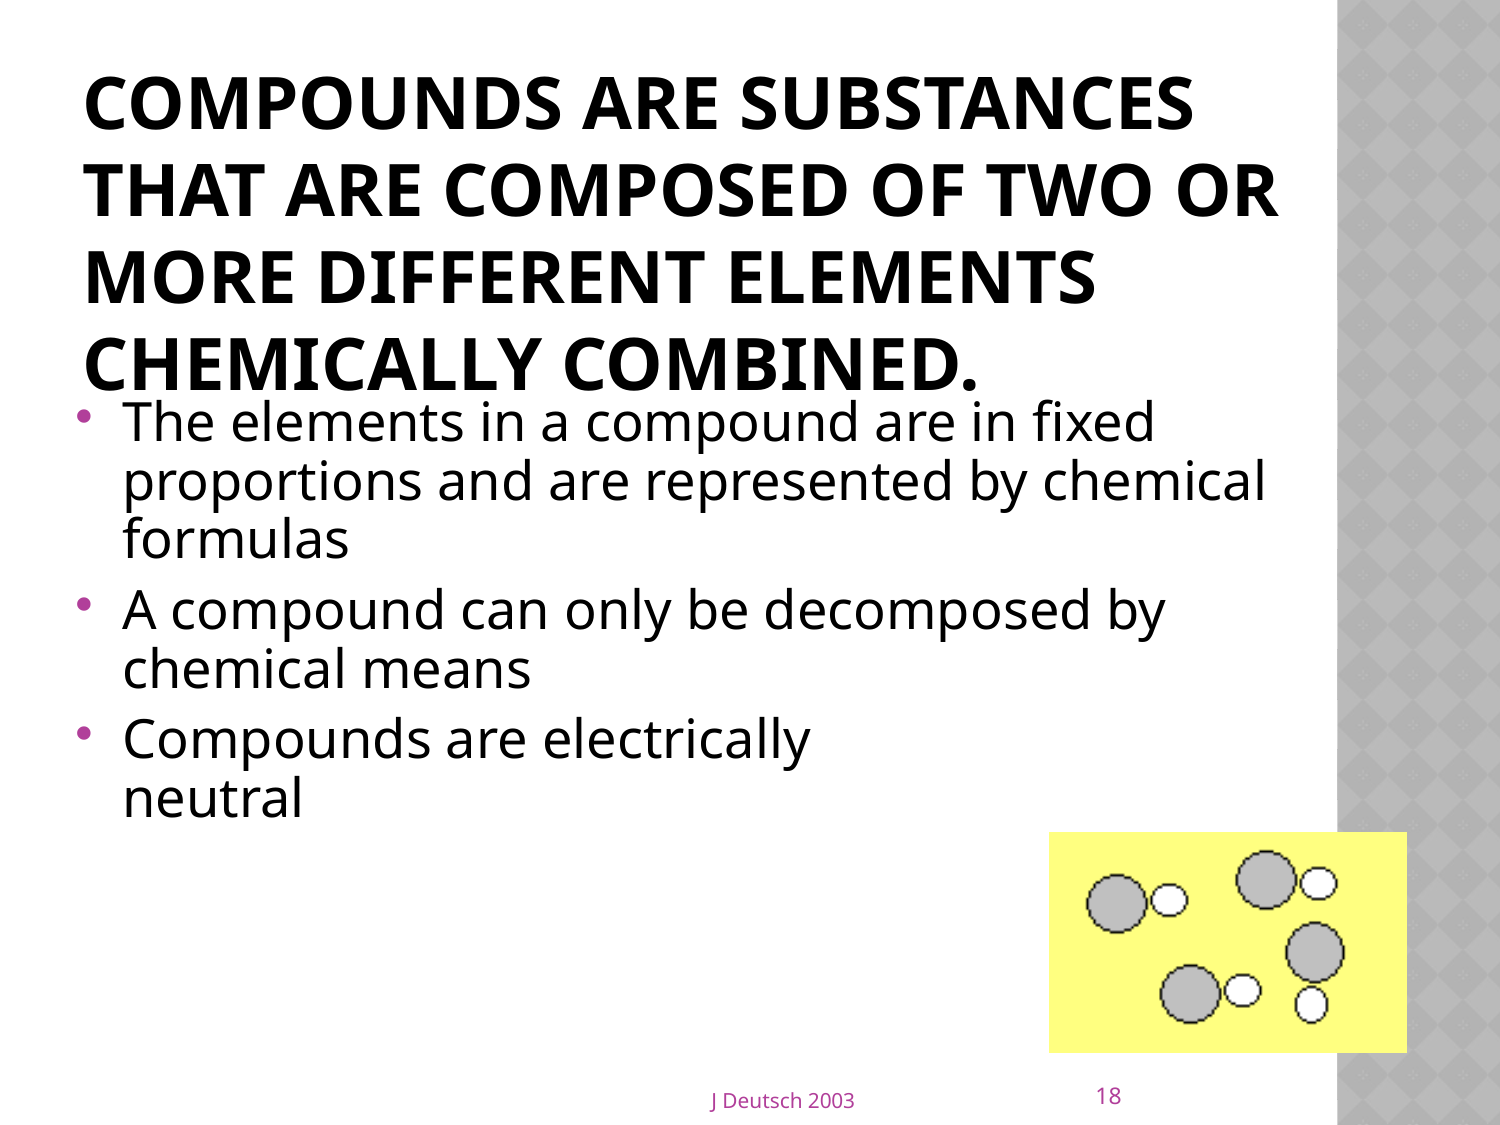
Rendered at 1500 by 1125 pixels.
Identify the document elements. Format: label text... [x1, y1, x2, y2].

title Compounds are substances that are composed of two or more different elements chemically combined. [75, 50, 1350, 387]
list The elements in a compound are in fixed proportions and are represented by chemical formulas A compound can only be decomposed by chemical means Compounds are electrically neutral [62, 387, 1367, 1034]
slide_number J Deutsch 2003 [696, 1075, 1025, 1113]
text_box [1048, 832, 1408, 1053]
slide_number 18 [1025, 1075, 1122, 1113]
